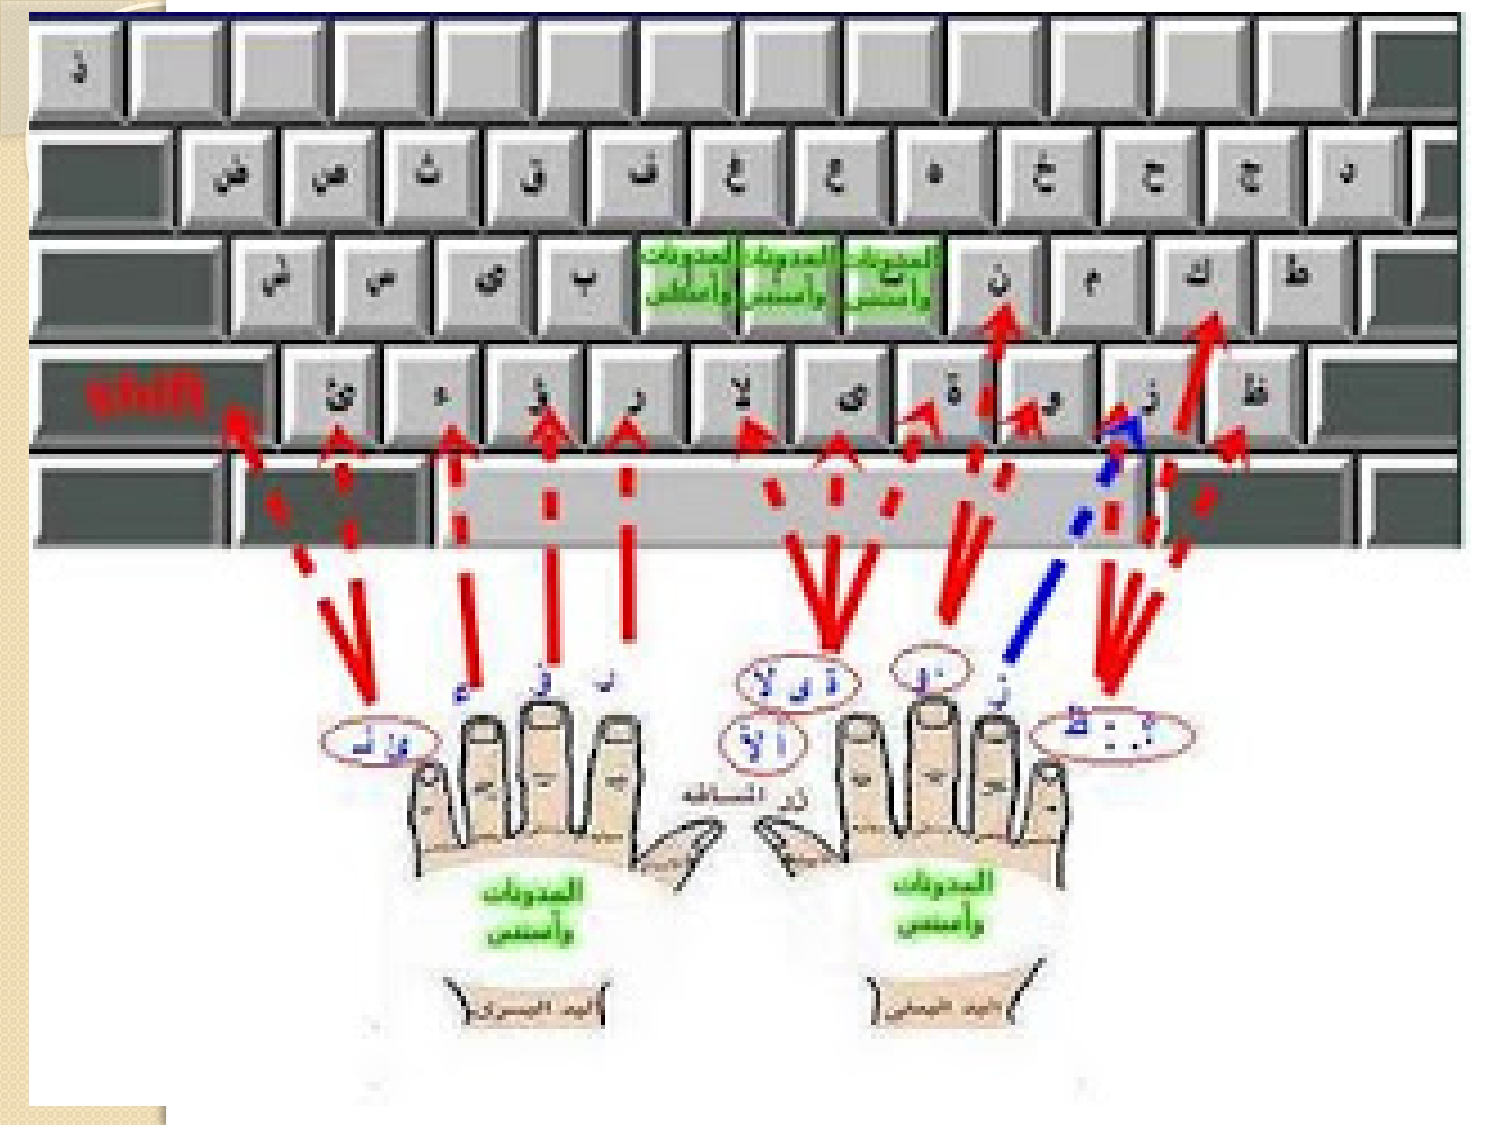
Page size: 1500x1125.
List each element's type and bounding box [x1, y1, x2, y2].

list [29, 12, 1471, 1107]
